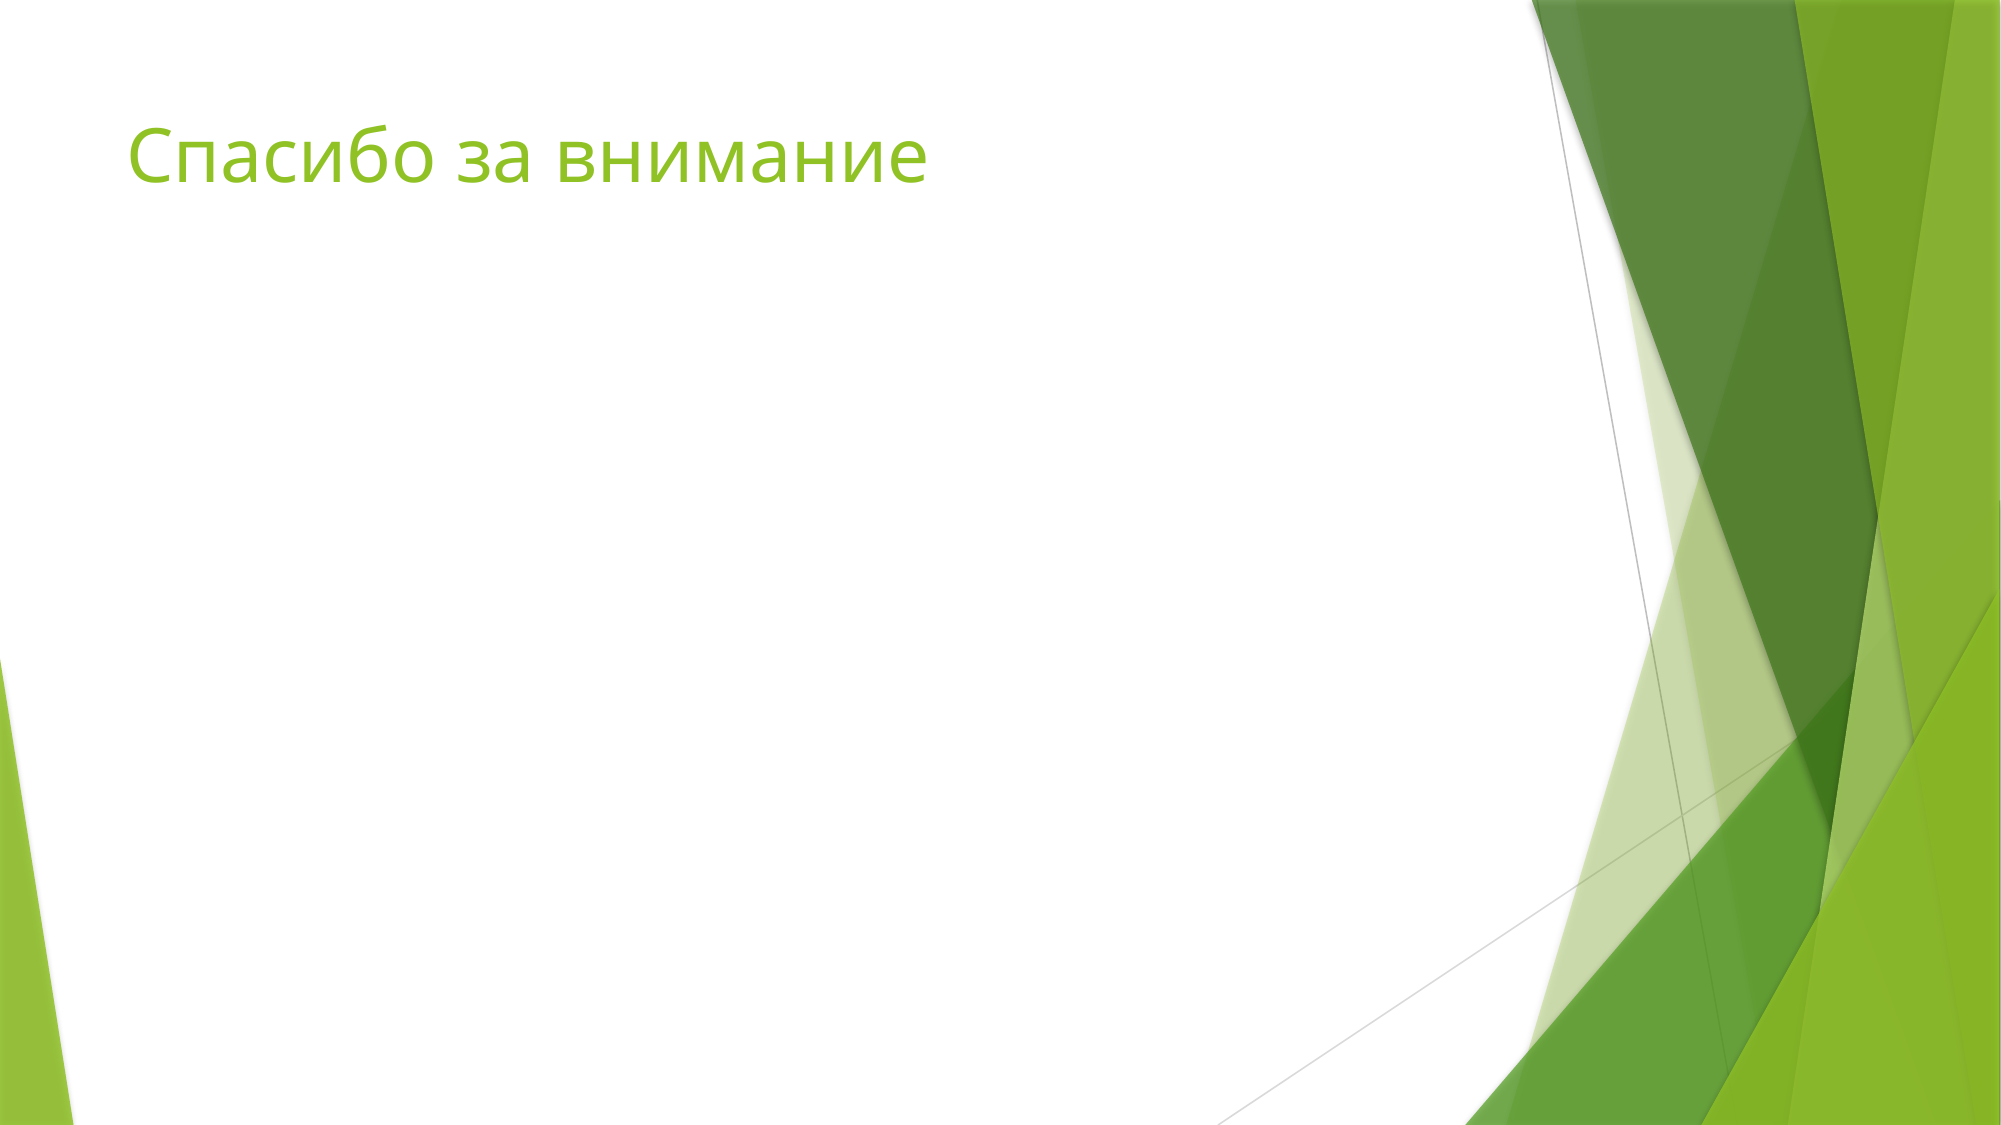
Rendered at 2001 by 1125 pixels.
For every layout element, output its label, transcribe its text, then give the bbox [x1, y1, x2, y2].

title Спасибо за внимание [111, 99, 1522, 317]
